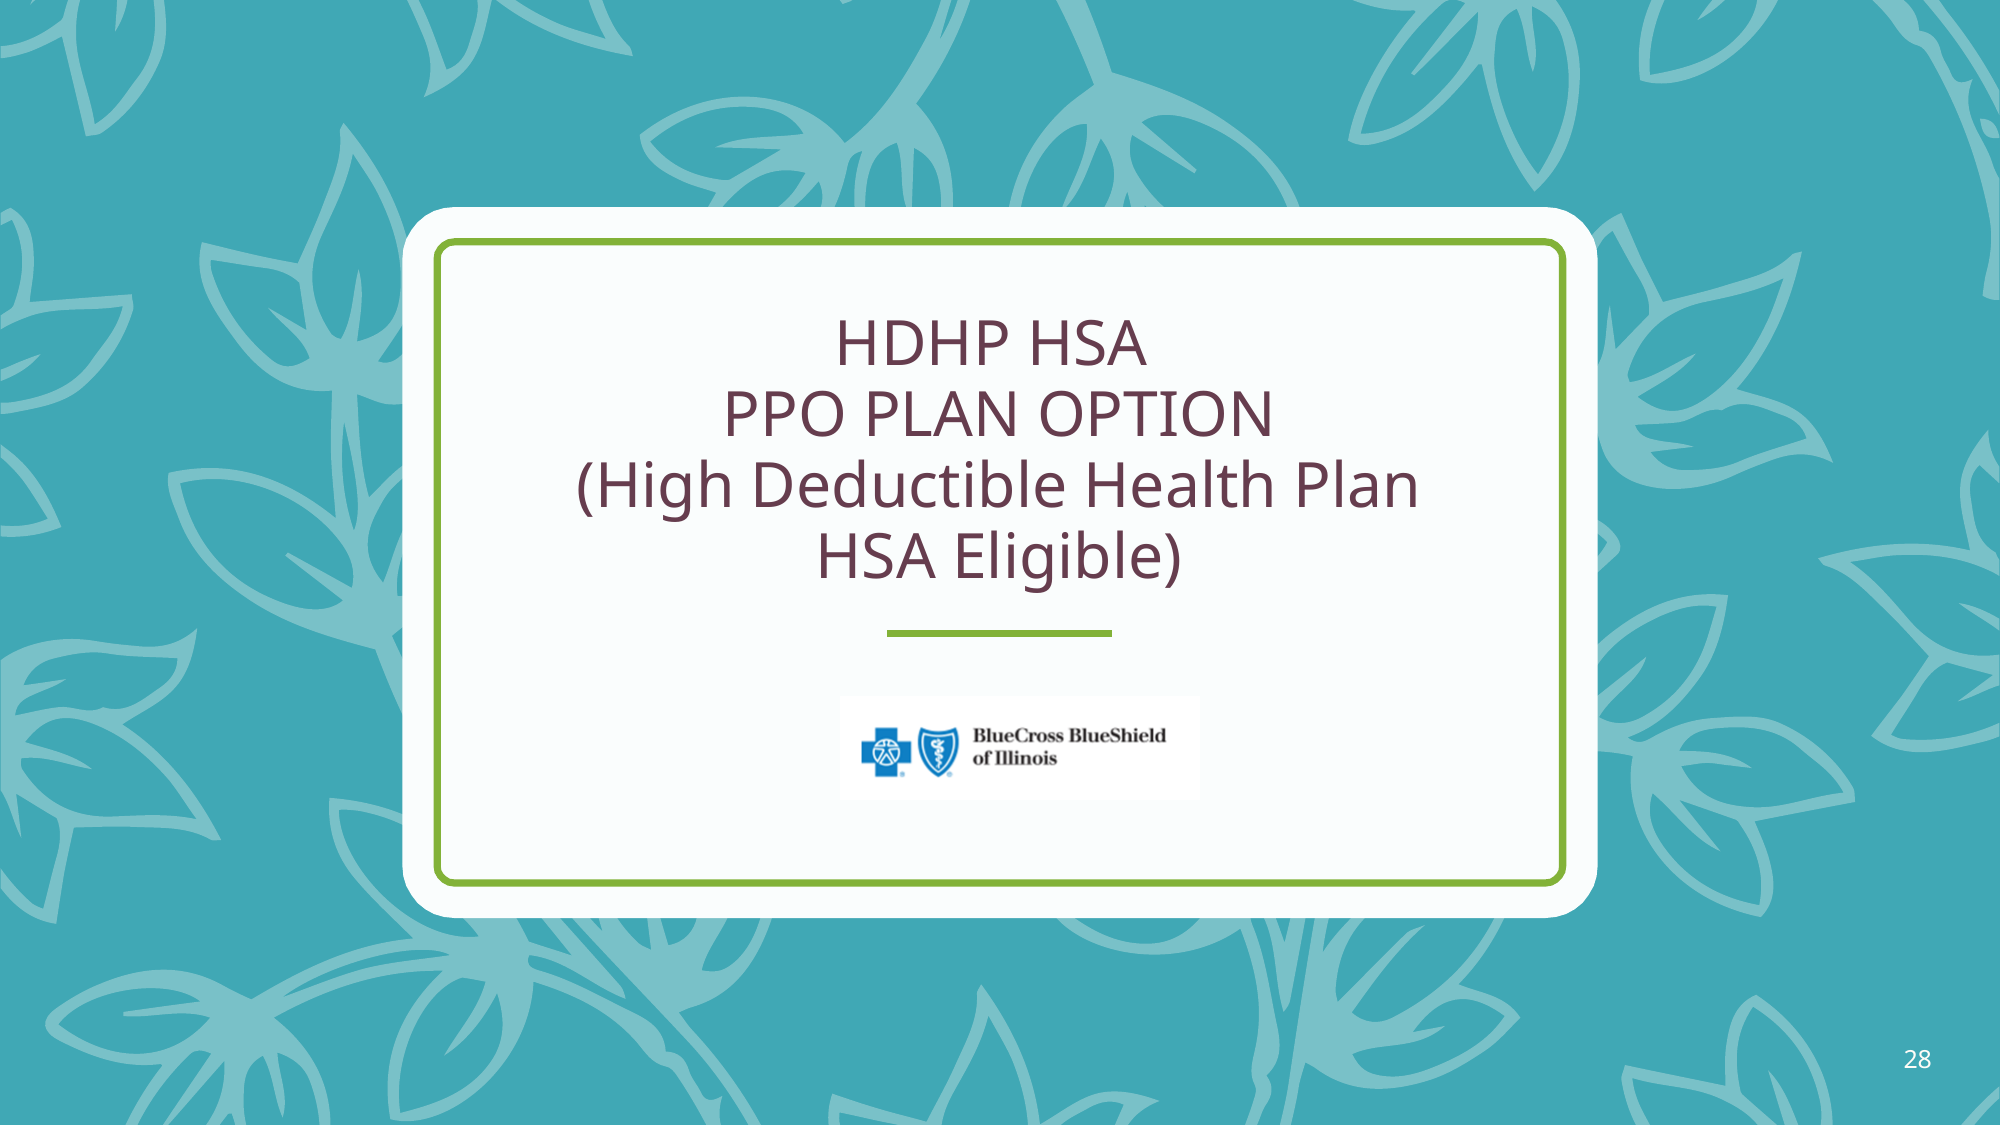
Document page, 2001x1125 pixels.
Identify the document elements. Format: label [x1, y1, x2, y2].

text_box [402, 206, 1598, 919]
text_box [1200, 76, 2000, 1049]
picture [840, 695, 1201, 800]
text_box [0, 0, 2000, 1125]
